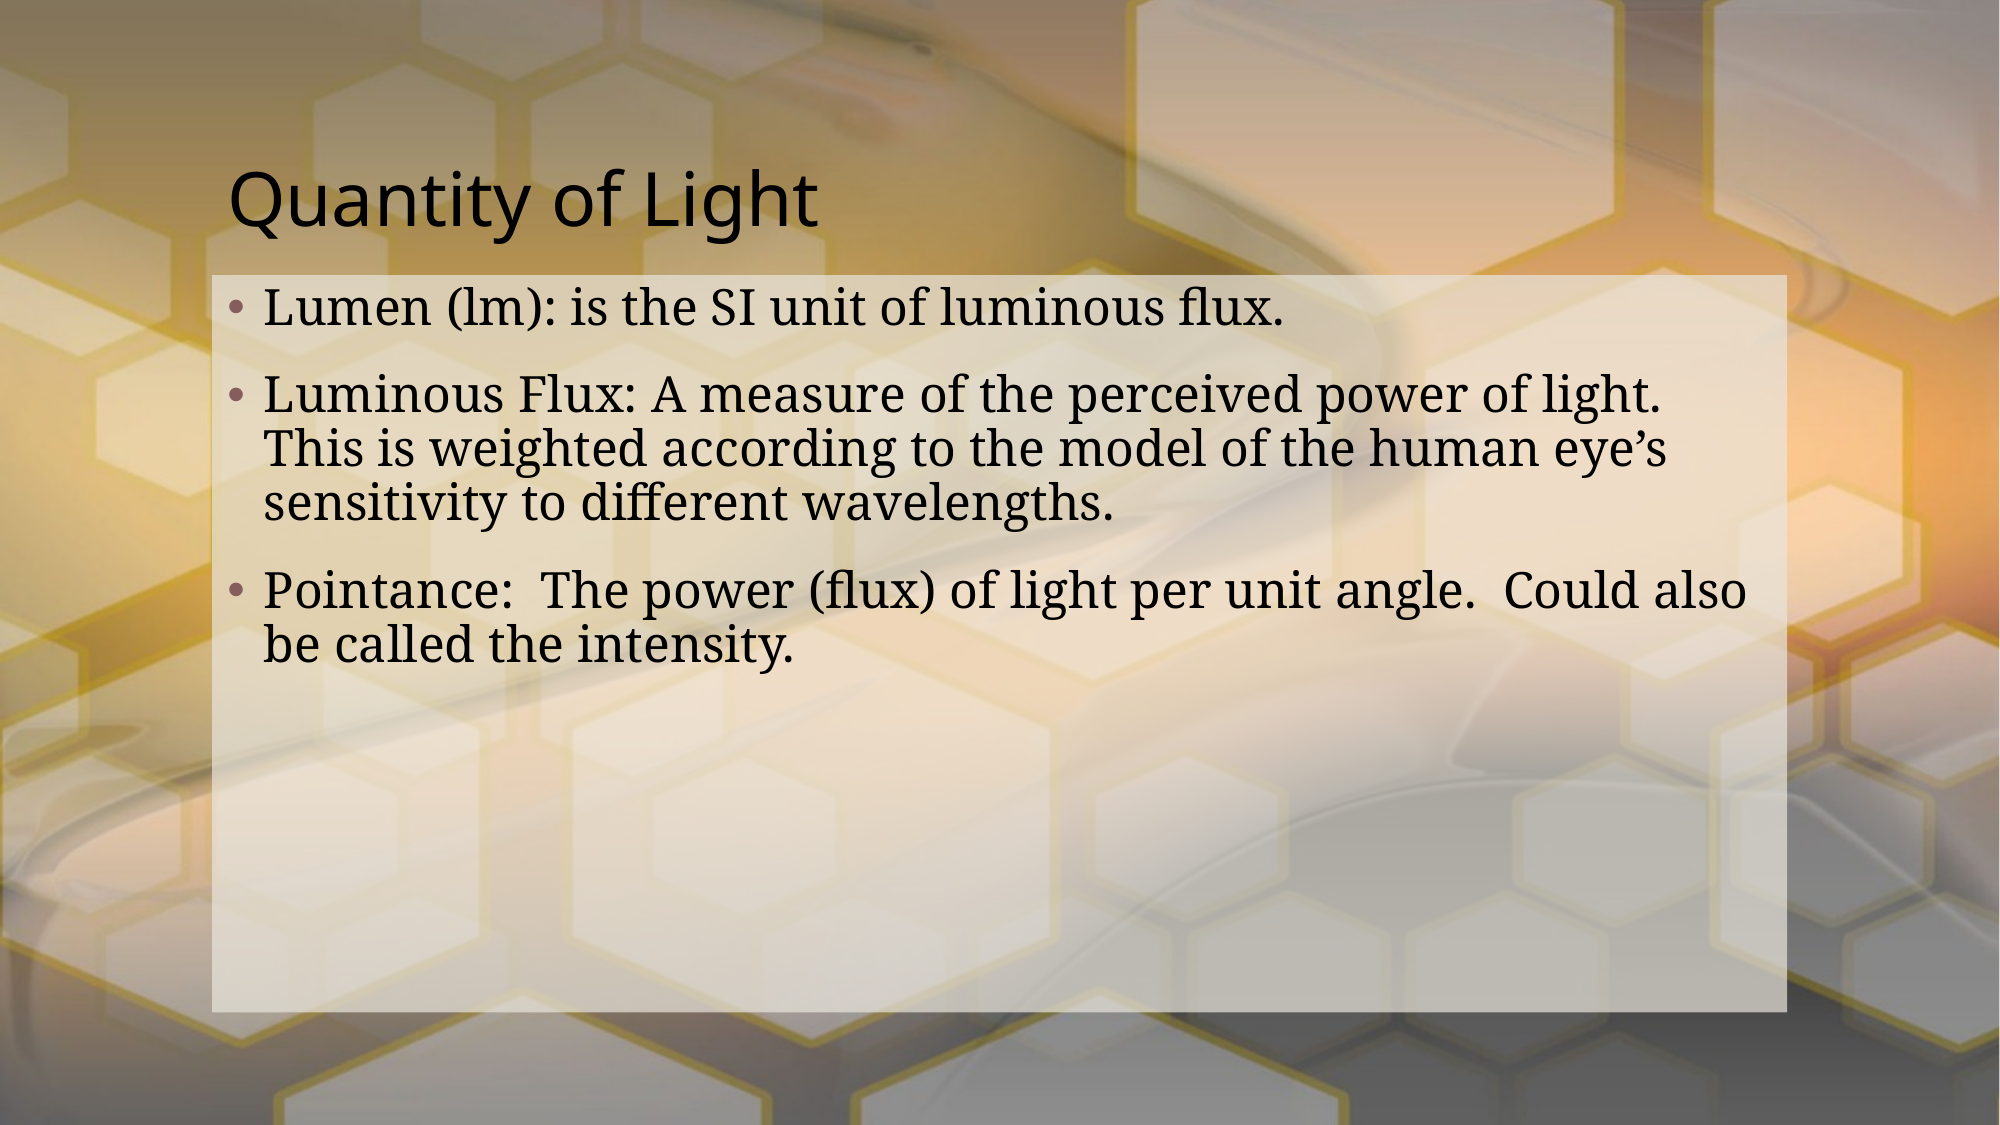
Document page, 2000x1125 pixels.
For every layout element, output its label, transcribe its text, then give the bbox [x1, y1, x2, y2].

list Lumen (lm): is the SI unit of luminous flux. Luminous Flux: A measure of the perceived power of light. This is weighted according to the model of the human eye’s sensitivity to different wavelengths. Pointance: The power (flux) of light per unit angle. Could also be called the intensity. [212, 275, 1788, 1013]
picture [0, 0, 2000, 1125]
title Quantity of Light [212, 62, 1788, 250]
